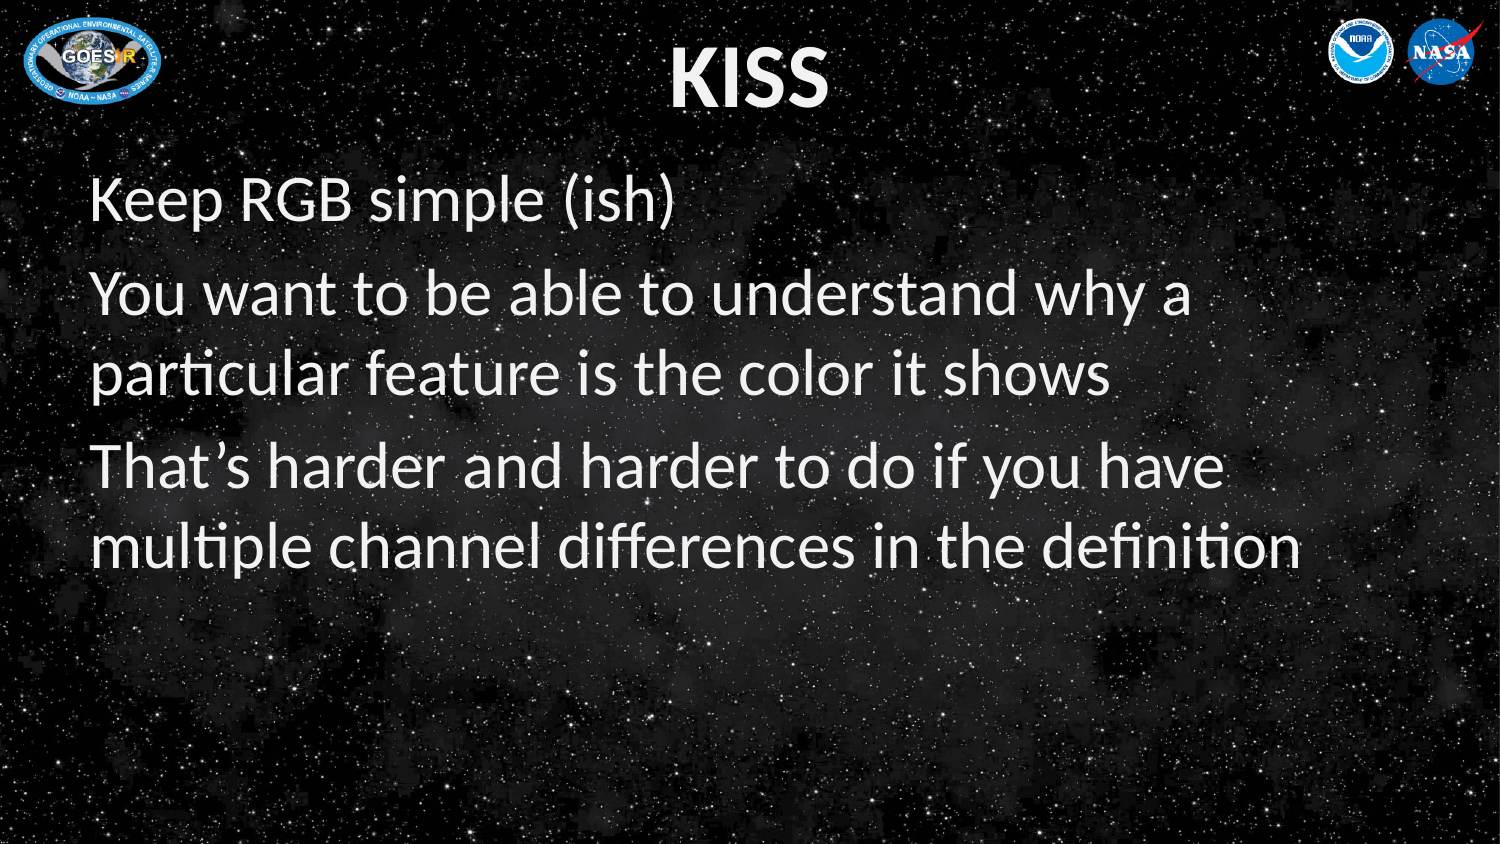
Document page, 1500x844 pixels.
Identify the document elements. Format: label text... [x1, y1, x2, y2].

slide_number 3F-35 [1149, 806, 1500, 842]
title KISS [256, 8, 1244, 101]
picture [0, 0, 1500, 844]
list Keep RGB simple (ish) You want to be able to understand why a particular feature is the color it shows That’s harder and harder to do if you have multiple channel differences in the definition [75, 147, 1425, 754]
